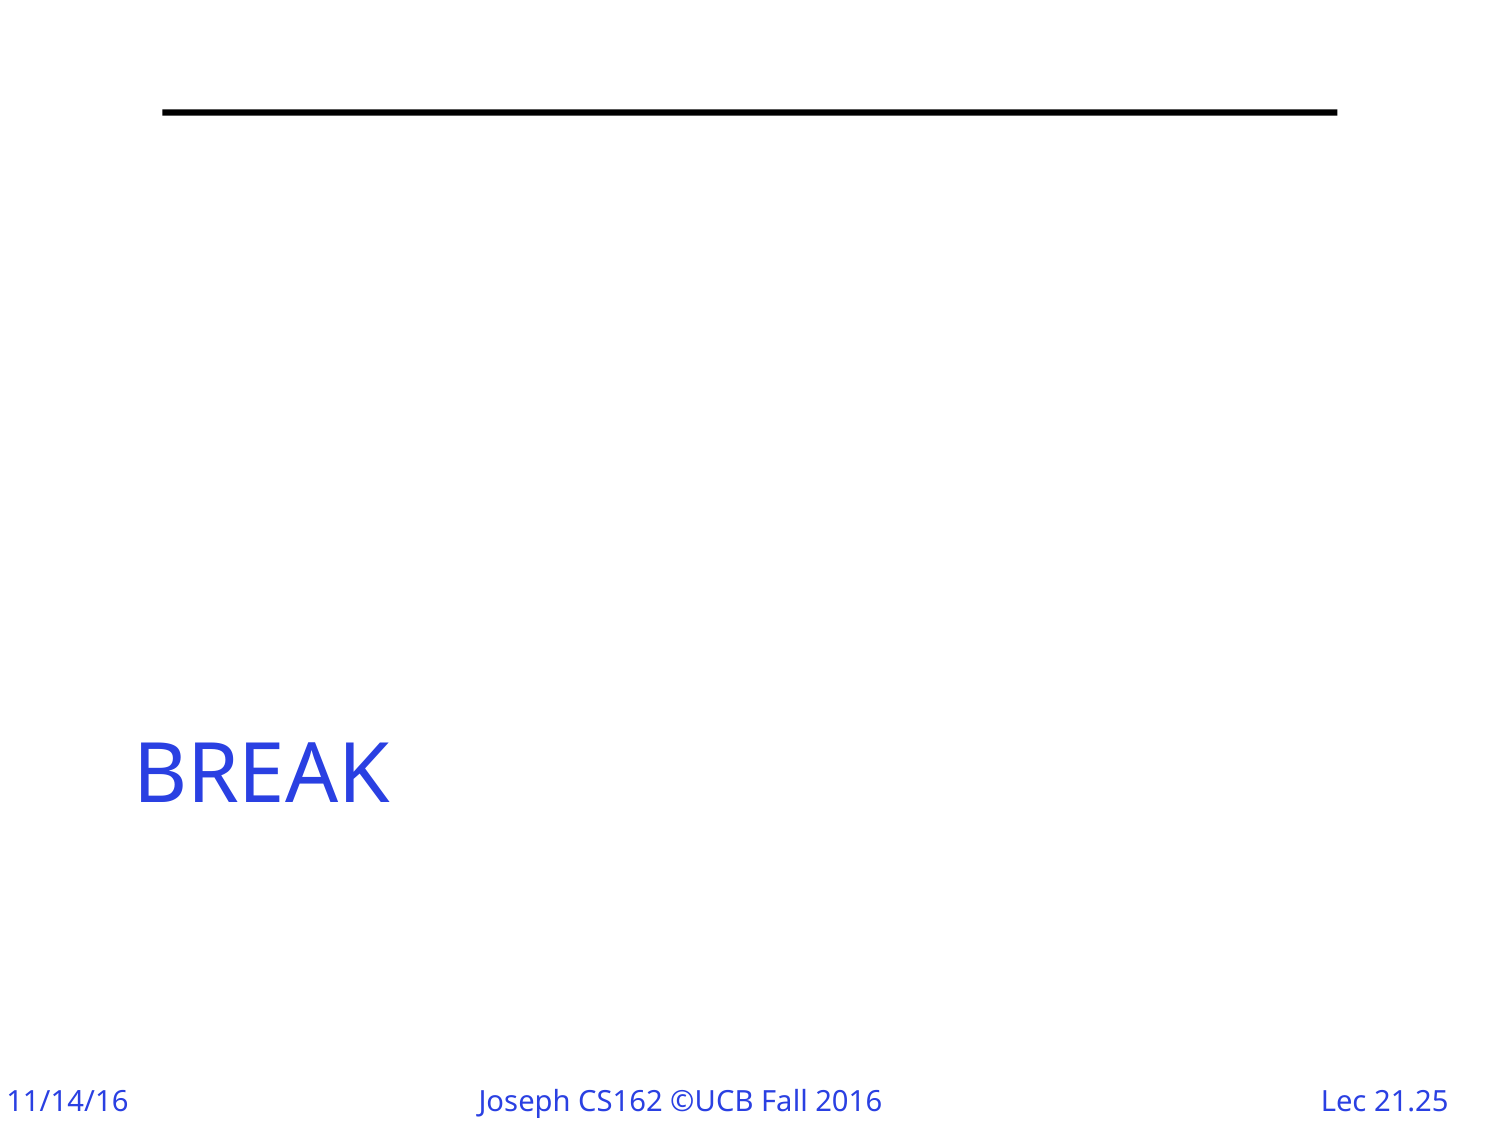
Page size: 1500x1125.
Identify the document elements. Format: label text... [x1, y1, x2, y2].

title break [118, 722, 1394, 947]
